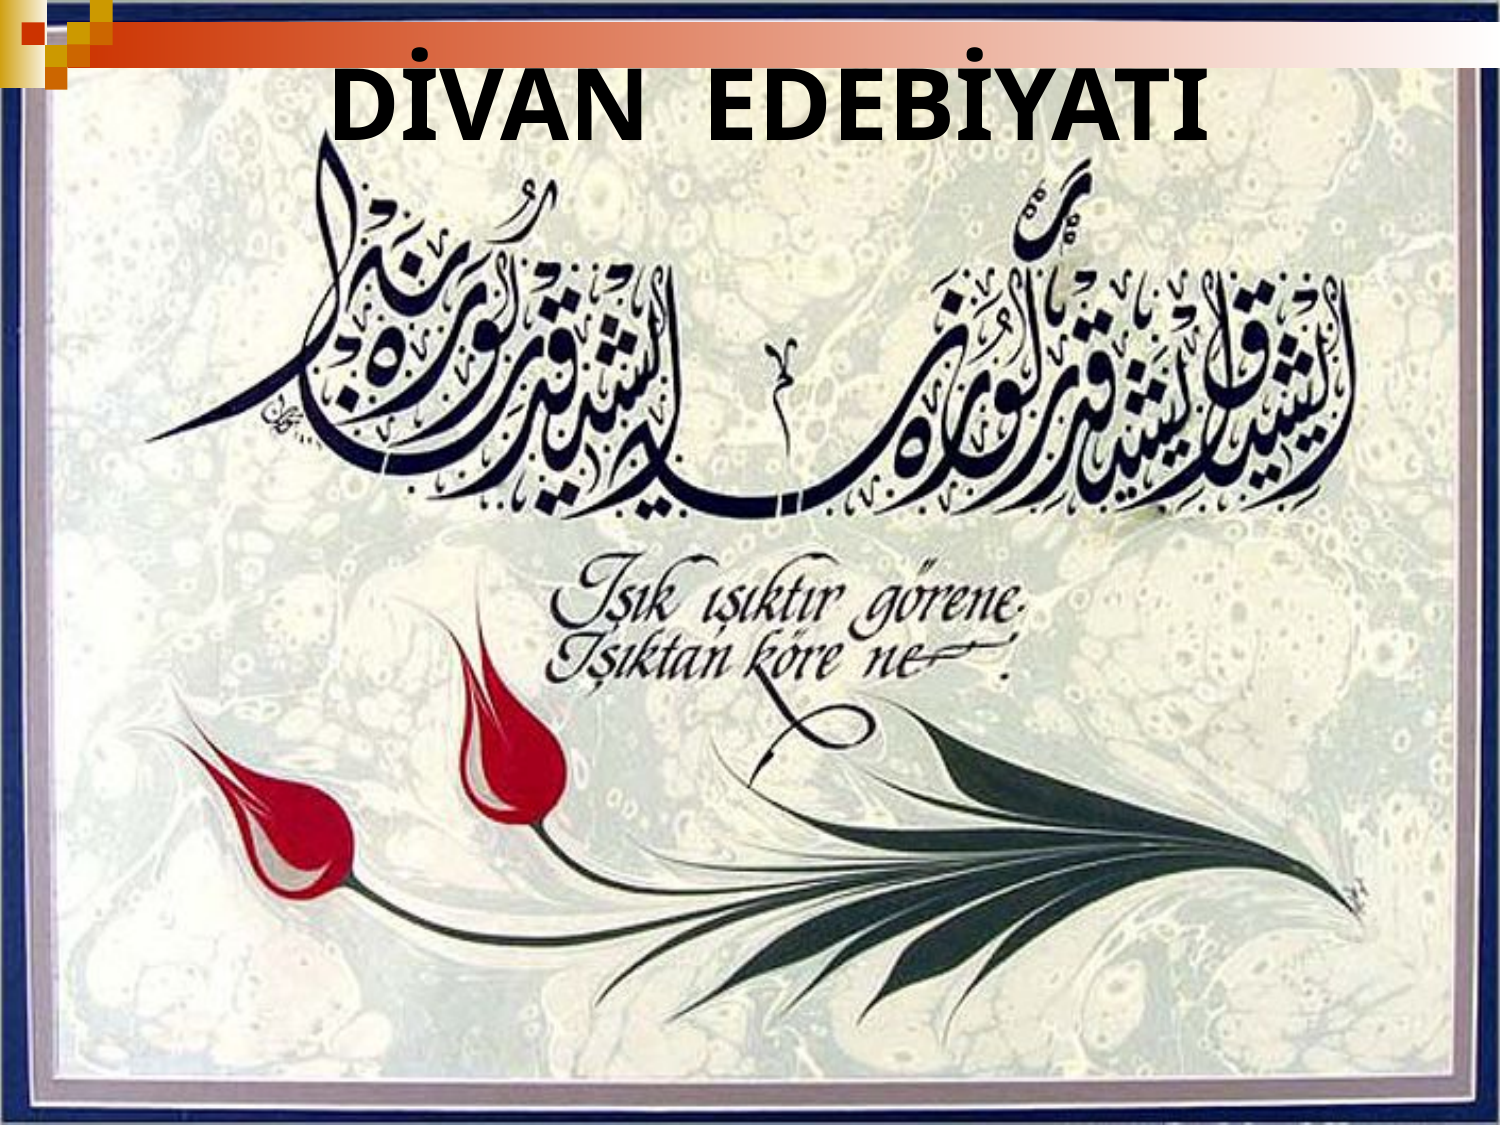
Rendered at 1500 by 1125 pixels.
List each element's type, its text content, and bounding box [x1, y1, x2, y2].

picture [113, 0, 1500, 22]
title DİVAN EDEBİYATI [287, 37, 1250, 163]
picture [0, 67, 1500, 1125]
picture [47, 0, 89, 45]
